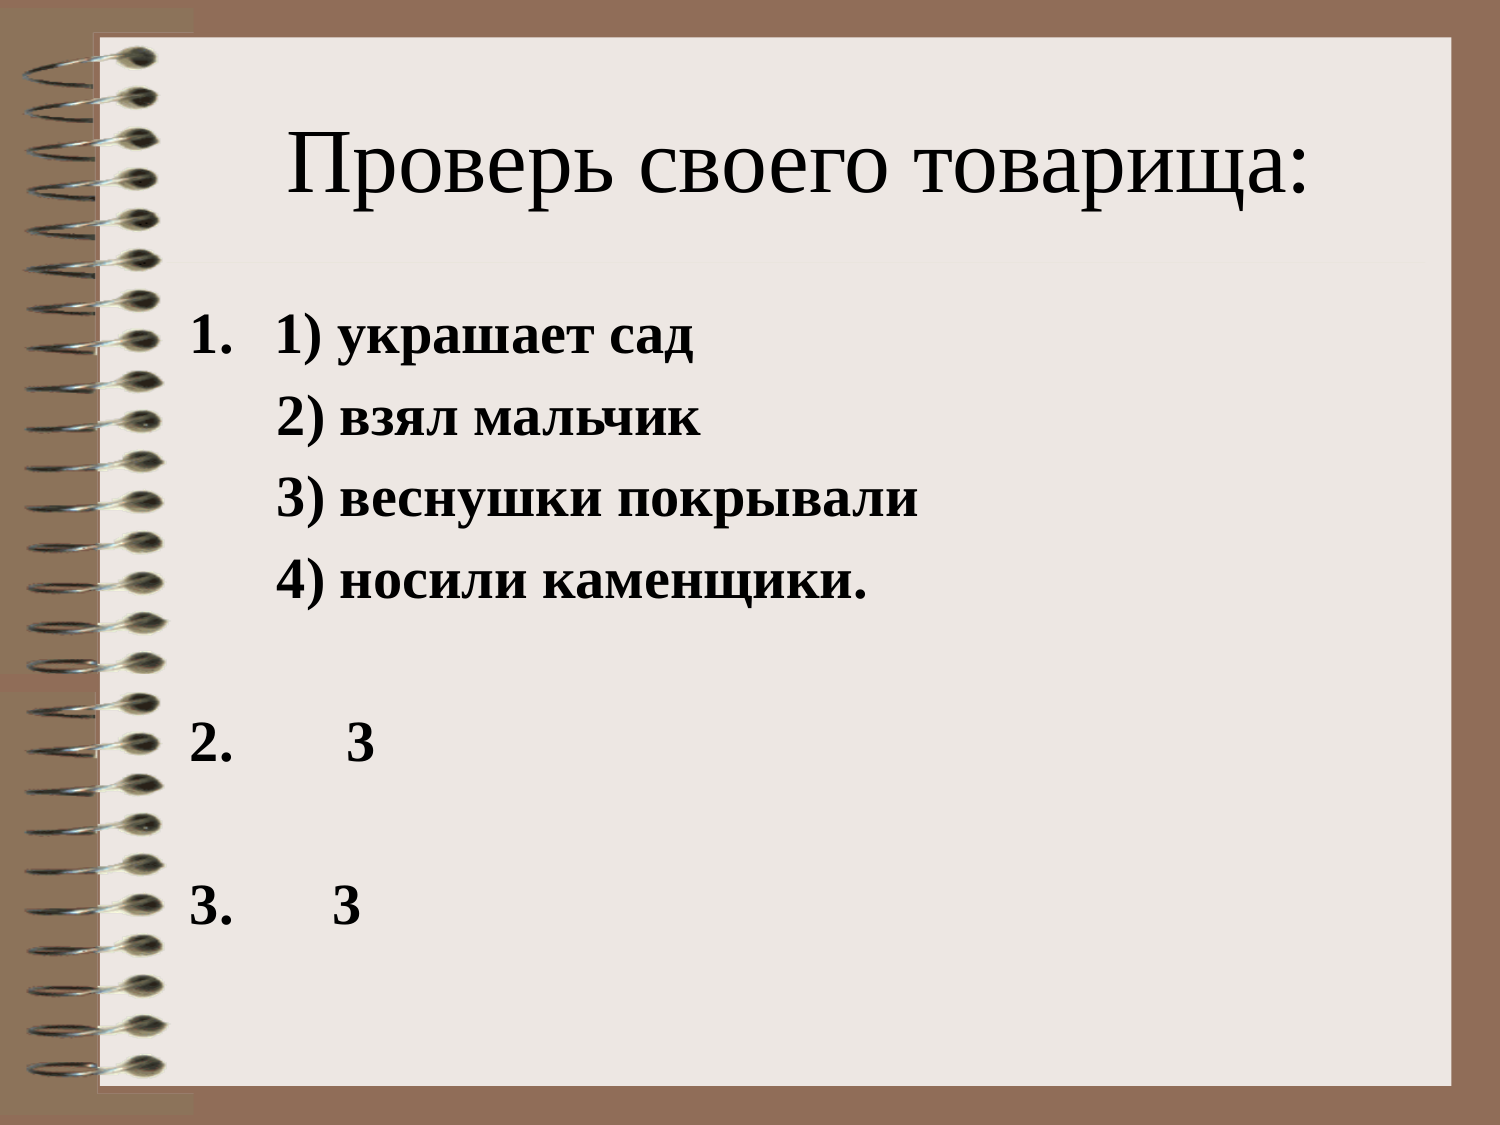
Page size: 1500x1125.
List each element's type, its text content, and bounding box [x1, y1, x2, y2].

picture [0, 8, 194, 674]
title Проверь своего товарища: [174, 62, 1425, 250]
picture [0, 692, 194, 1115]
list 1) украшает сад 2) взял мальчик 3) веснушки покрывали 4) носили каменщики. 3 3 [174, 287, 1436, 963]
